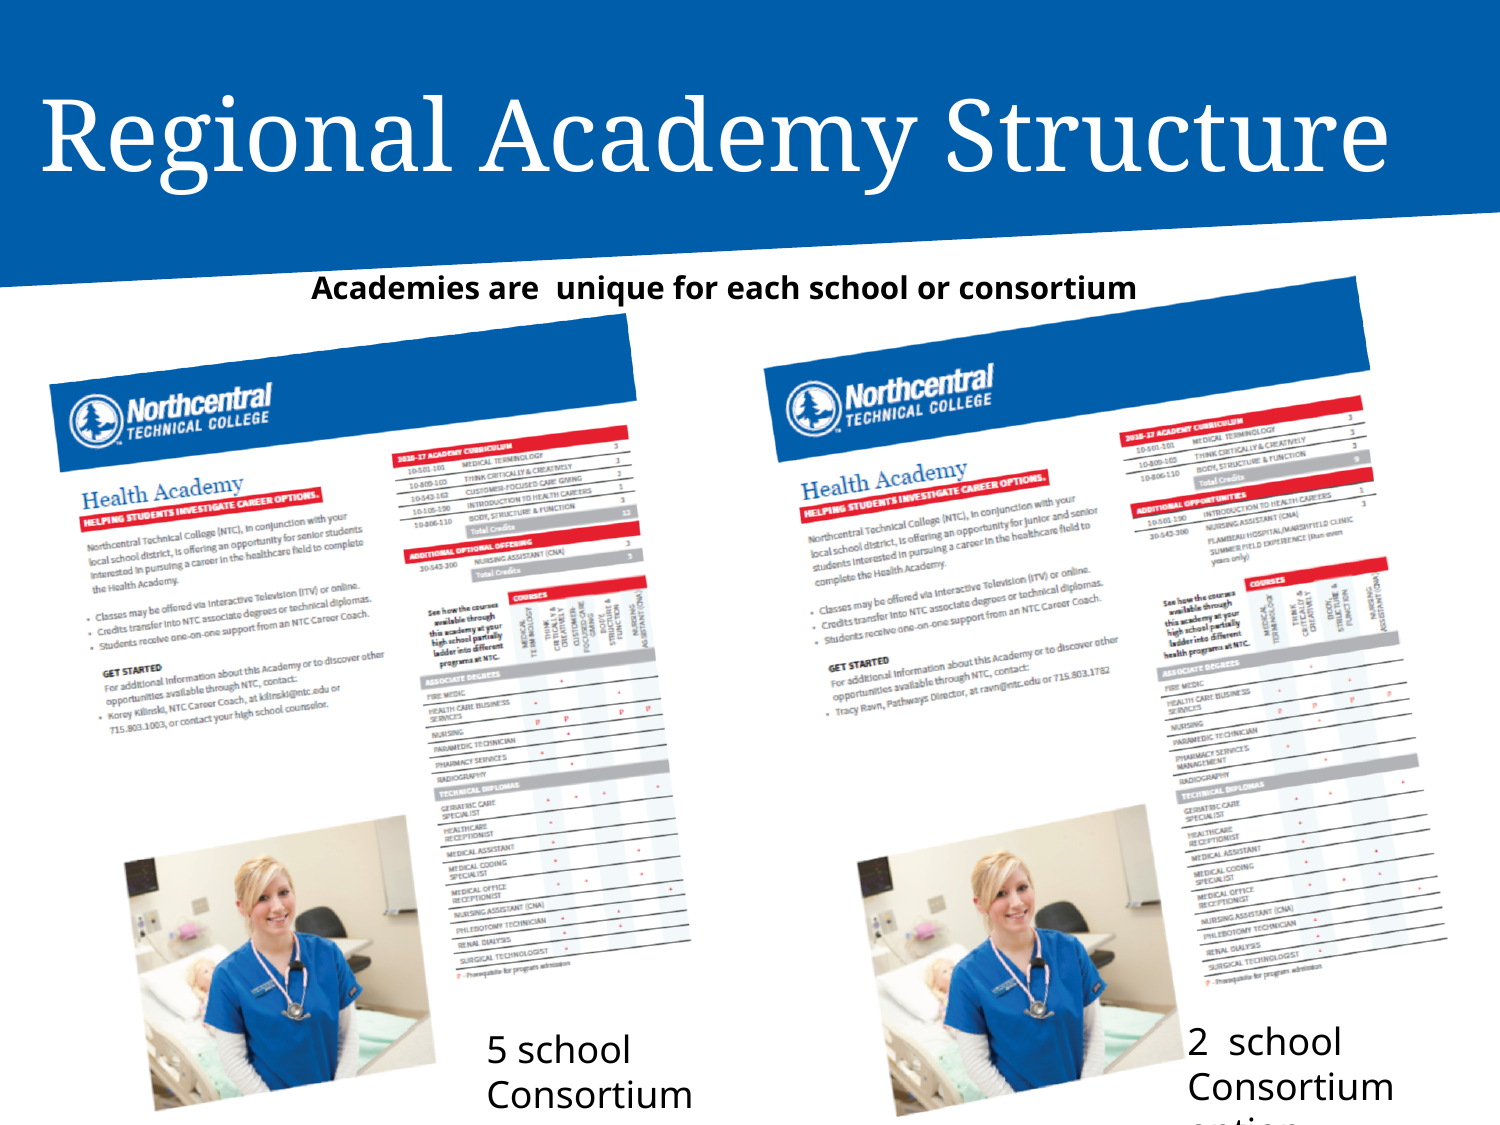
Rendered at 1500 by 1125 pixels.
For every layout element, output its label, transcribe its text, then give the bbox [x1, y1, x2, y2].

text_box 2 school Consortium option [1172, 1010, 1500, 1125]
picture [47, 314, 714, 1116]
title Regional Academy Structure [24, 37, 1500, 225]
picture [760, 272, 1470, 1119]
text_box 5 school Consortium option [471, 1018, 800, 1125]
text_box [0, 0, 1500, 290]
list Academies are unique for each school or consortium [0, 225, 1450, 1095]
